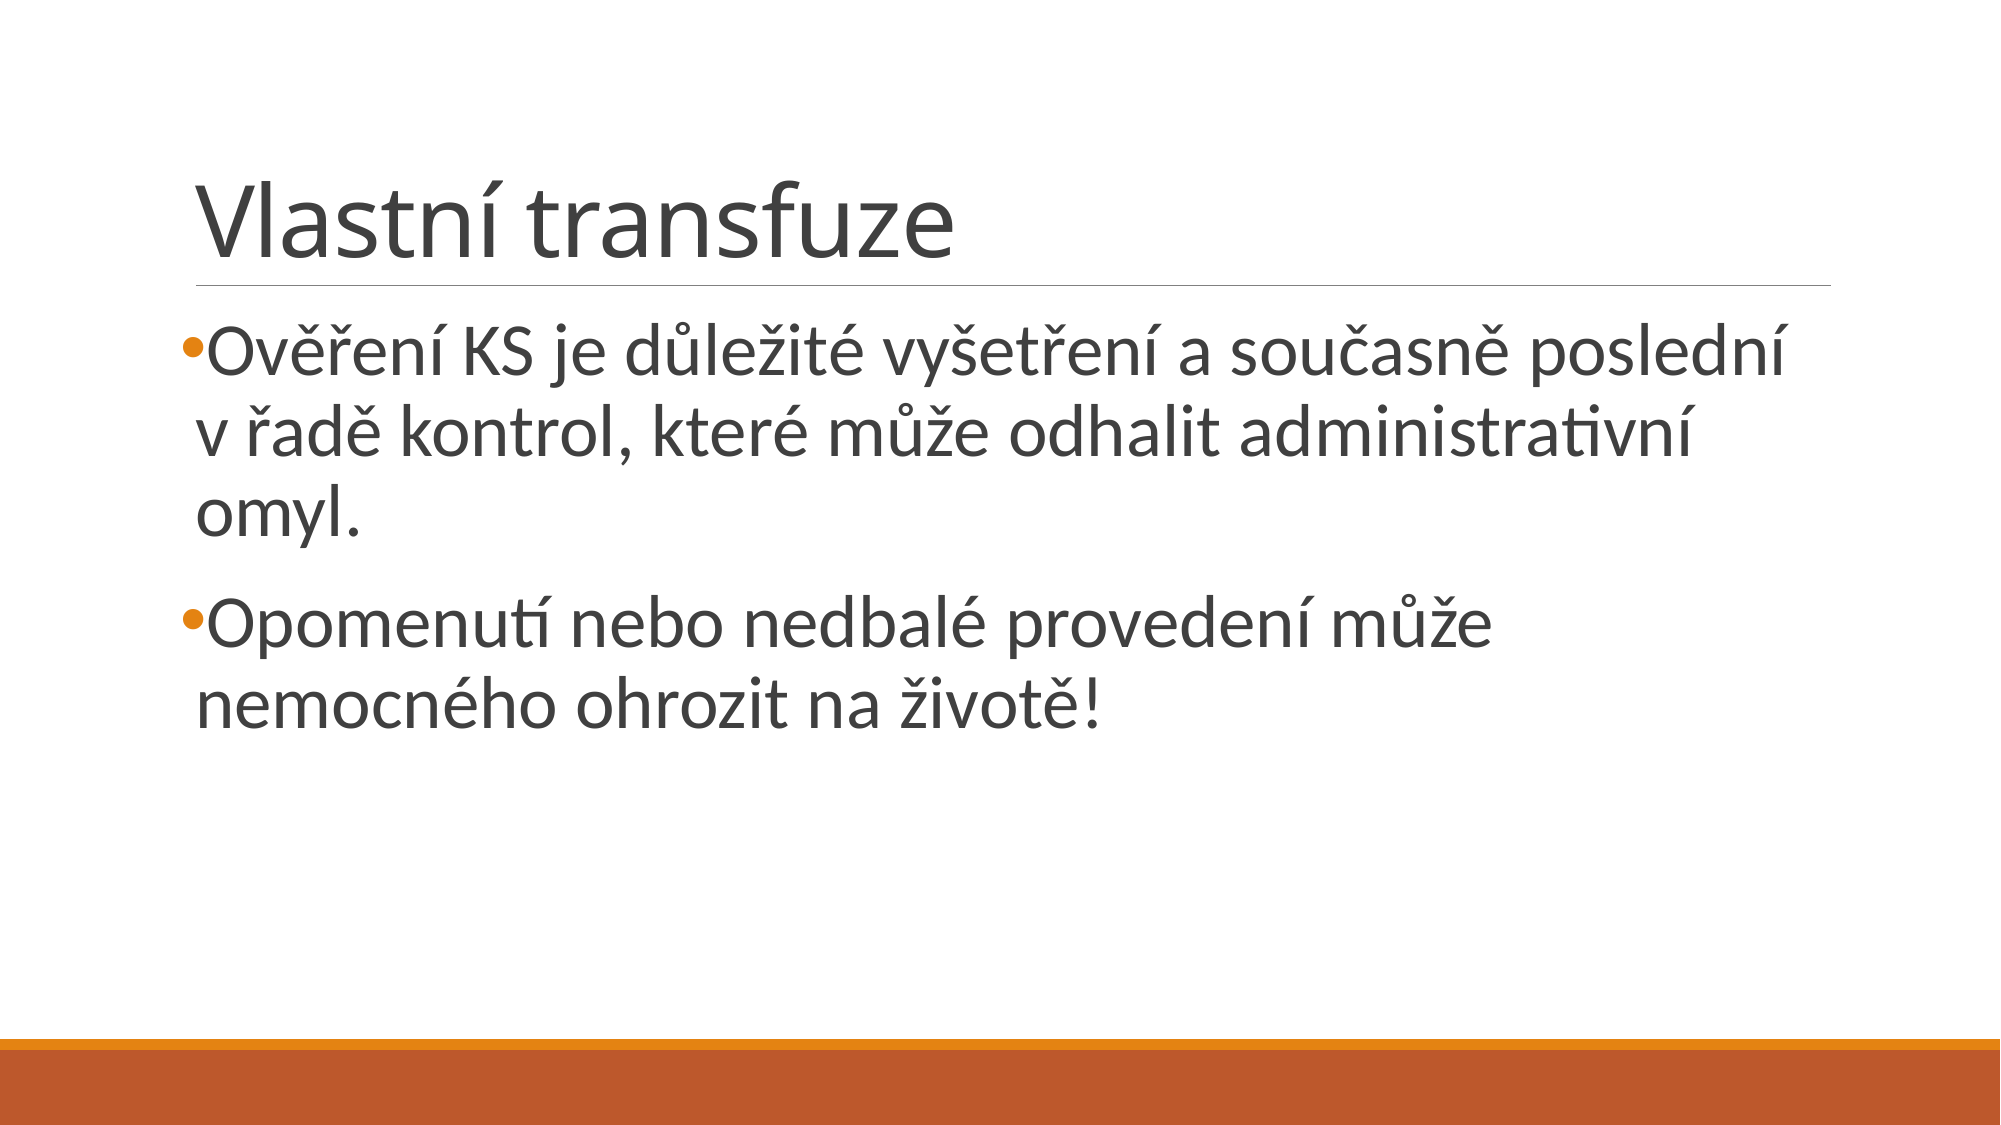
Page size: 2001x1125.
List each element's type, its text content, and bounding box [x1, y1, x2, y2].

list Ověření KS je důležité vyšetření a současně poslední v řadě kontrol, které může odhalit administrativní omyl. Opomenutí nebo nedbalé provedení může nemocného ohrozit na životě! [180, 302, 1830, 963]
title Vlastní transfuze [180, 47, 1830, 285]
